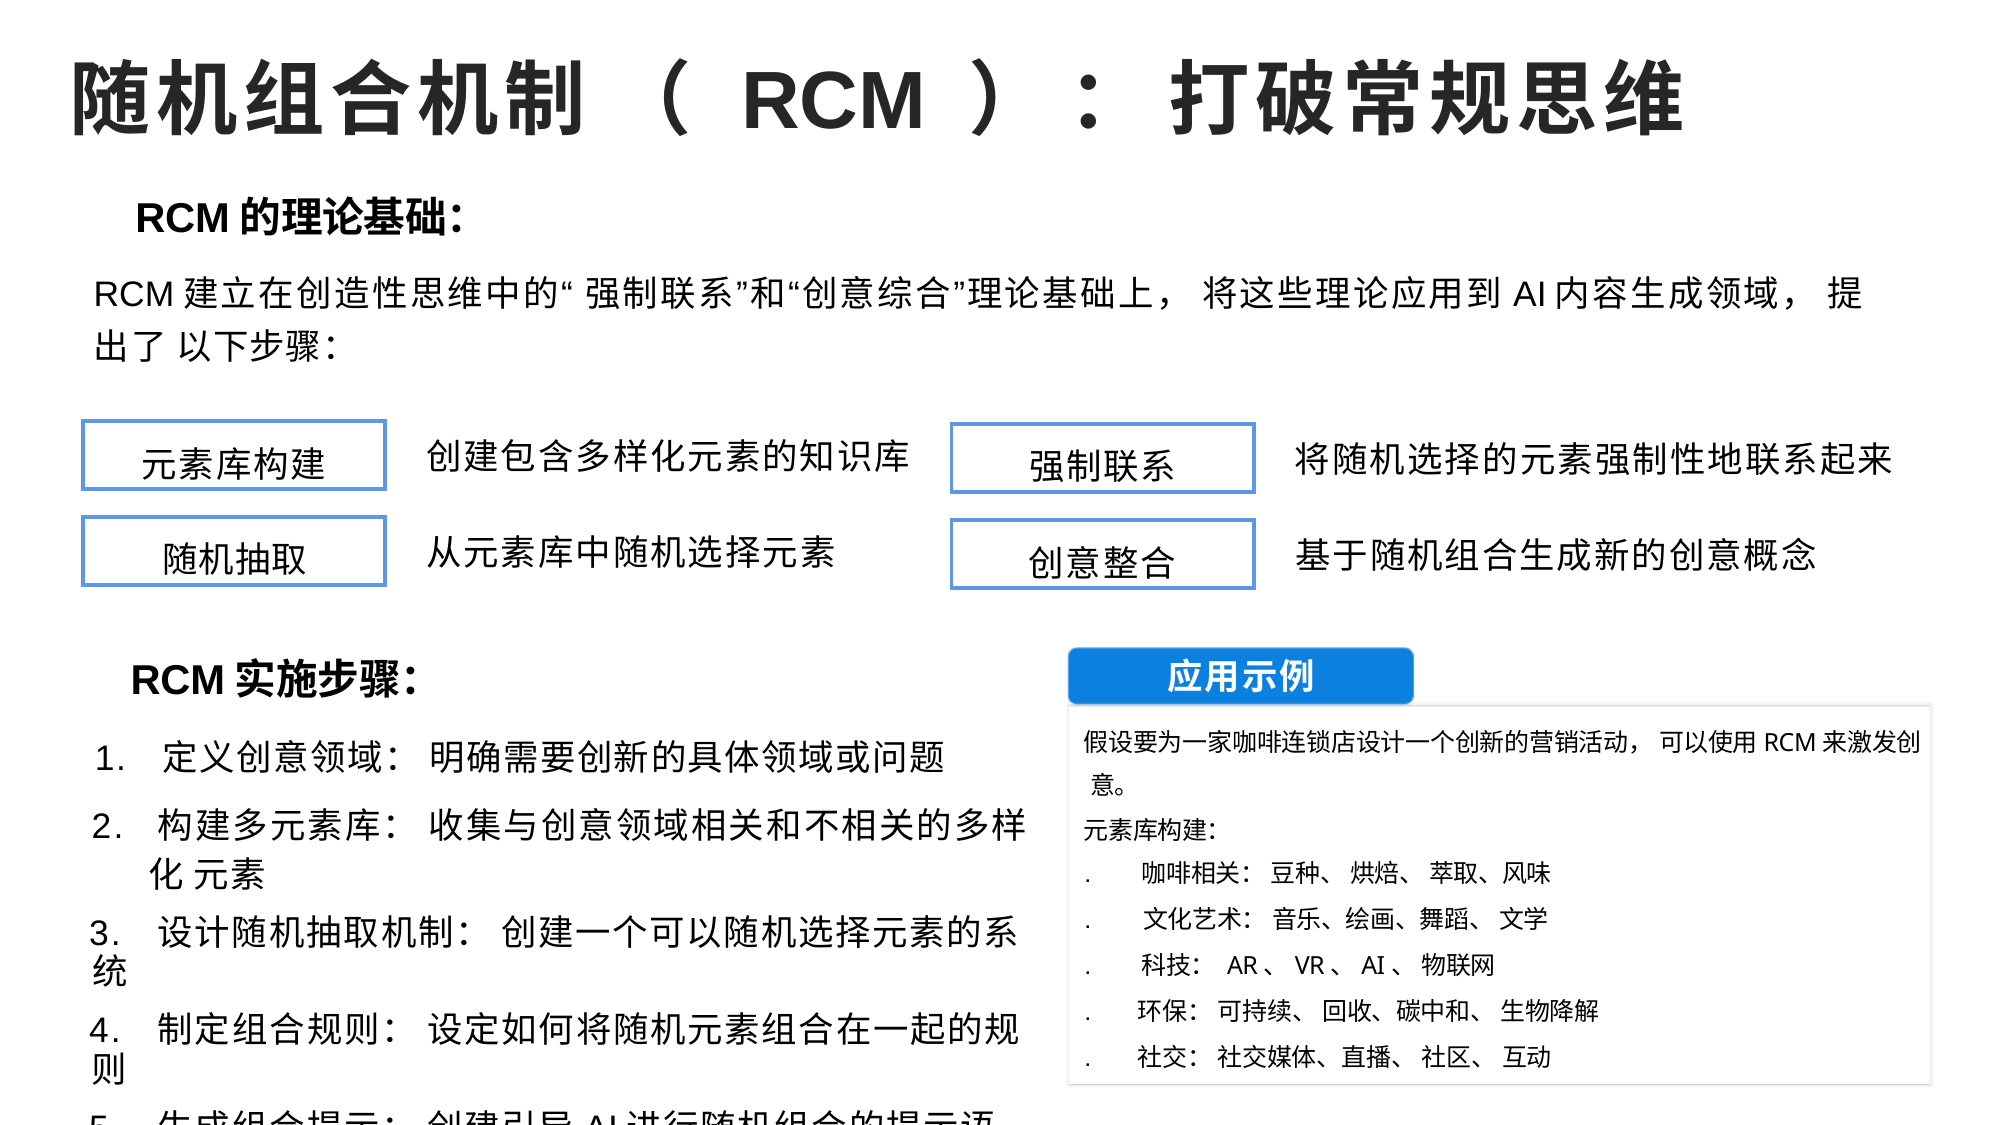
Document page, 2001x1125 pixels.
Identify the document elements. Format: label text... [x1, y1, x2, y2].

table_header 强制联系 [953, 426, 1252, 490]
table_header 随机抽取 [85, 519, 383, 583]
table_header 创意整合 [953, 522, 1252, 586]
text_box 创建包含多样化元素的知识库 从元素库中随机选择元素 [424, 438, 915, 575]
text_box 将随机选择的元素强制性地联系起来 基于随机组合生成新的创意概念 [1292, 441, 1896, 578]
text_box RCM实施步骤： 1. 定义创意领域： 明确需要创新的具体领域或问题 2. 构建多元素库： 收集与创意领域相关和不相关的多样化 元素 3. 设计随机抽取机制： 创建一个可以随机选择元素的系统 4. 制定组合规则： 设定如何将随机元素组合在一起的规则 5. 生成组合提示： 创建引导AI进行随机组合的提示语 [89, 657, 1056, 1072]
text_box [1067, 647, 1933, 1088]
text_box 随机组合机制 （ RCM ） ： 打破常规思维 RCM的理论基础： RCM建立在创造性思维中的“ 强制联系”和“创意综合”理论基础上， 将这些理论应用到AI内容生成领域， 提出了 以下步骤： [67, 37, 1896, 369]
table_header 元素库构建 [85, 423, 383, 487]
